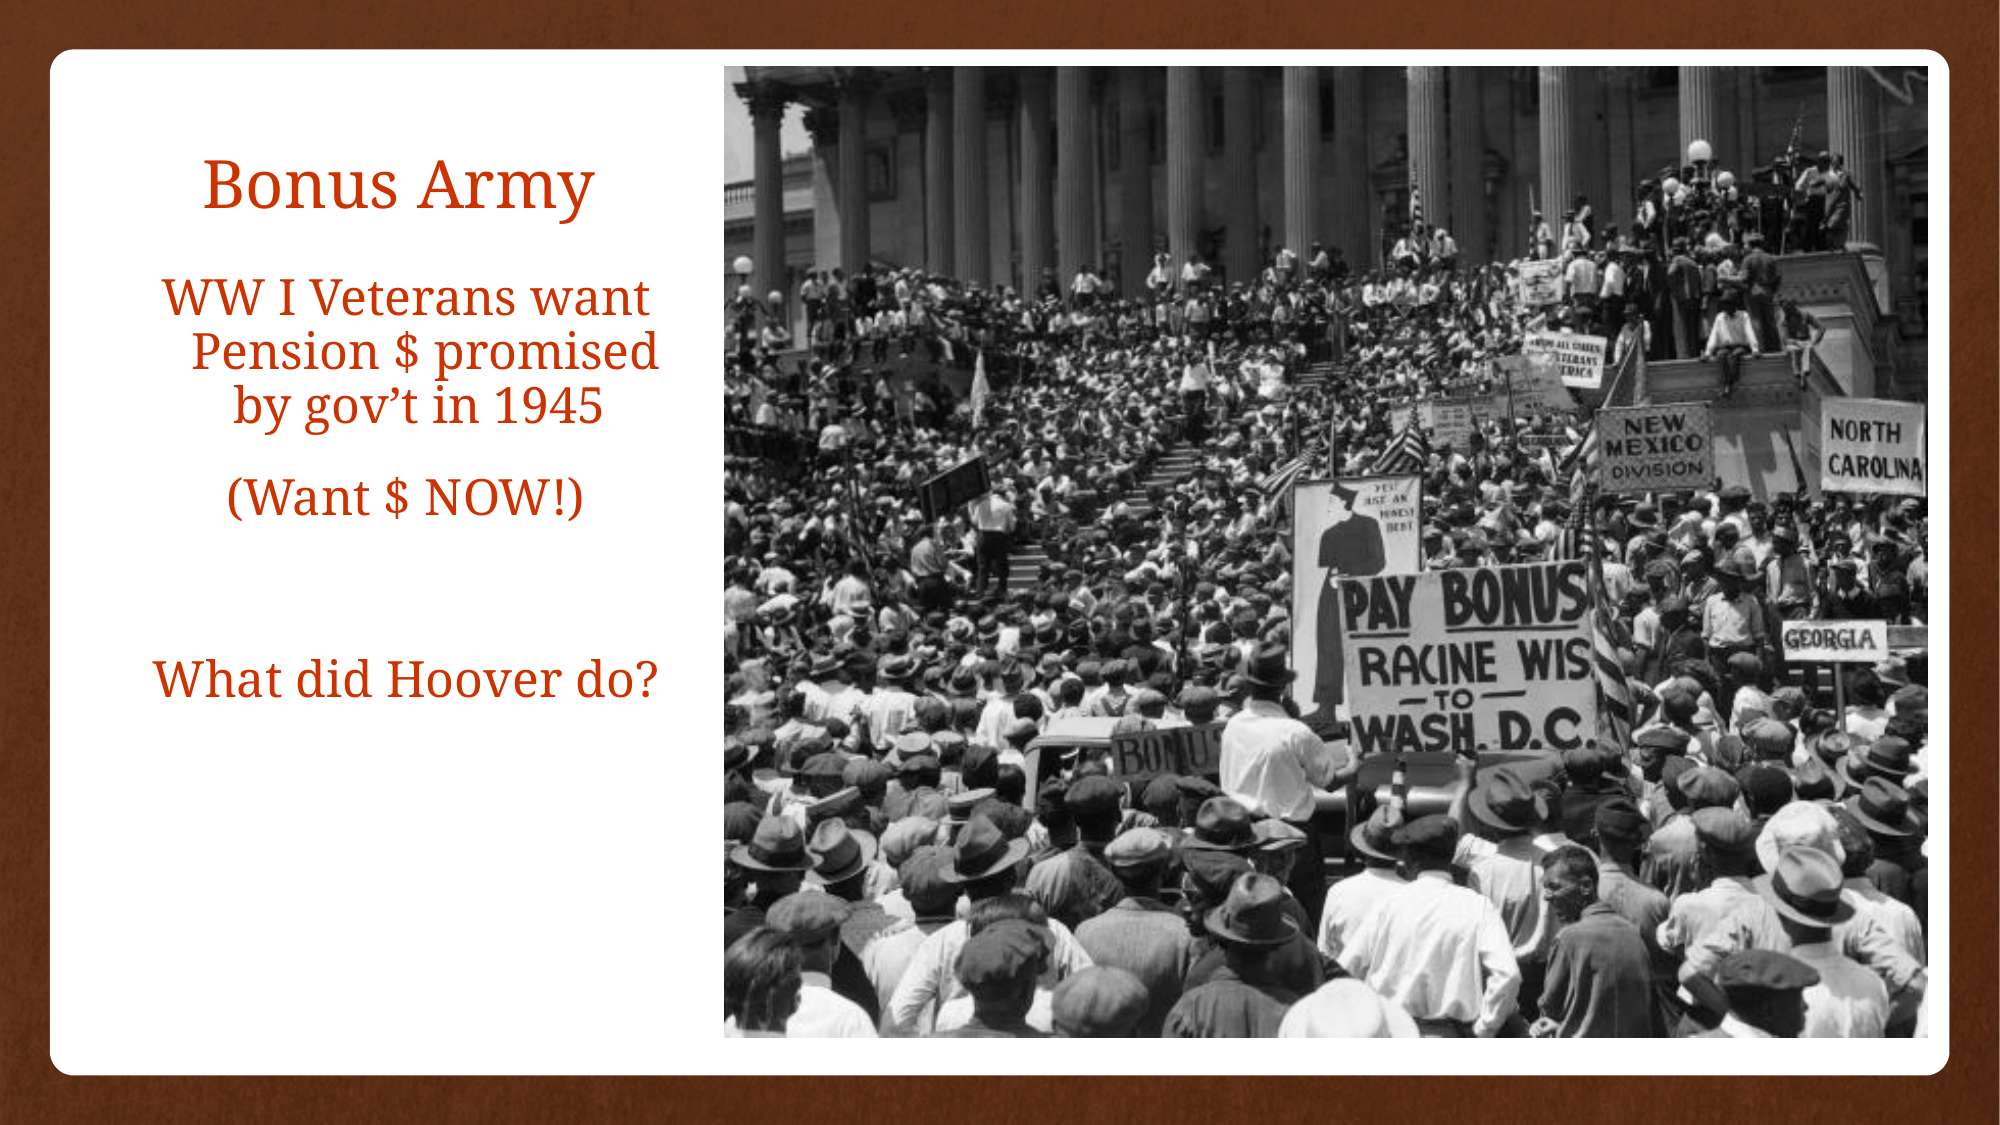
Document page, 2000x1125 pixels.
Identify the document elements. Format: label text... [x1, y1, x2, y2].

title Bonus Army [187, 37, 1787, 230]
picture [724, 66, 1928, 1038]
list WW I Veterans want Pension $ promised by gov’t in 1945 (Want $ NOW!) What did Hoover do? [124, 264, 688, 1008]
